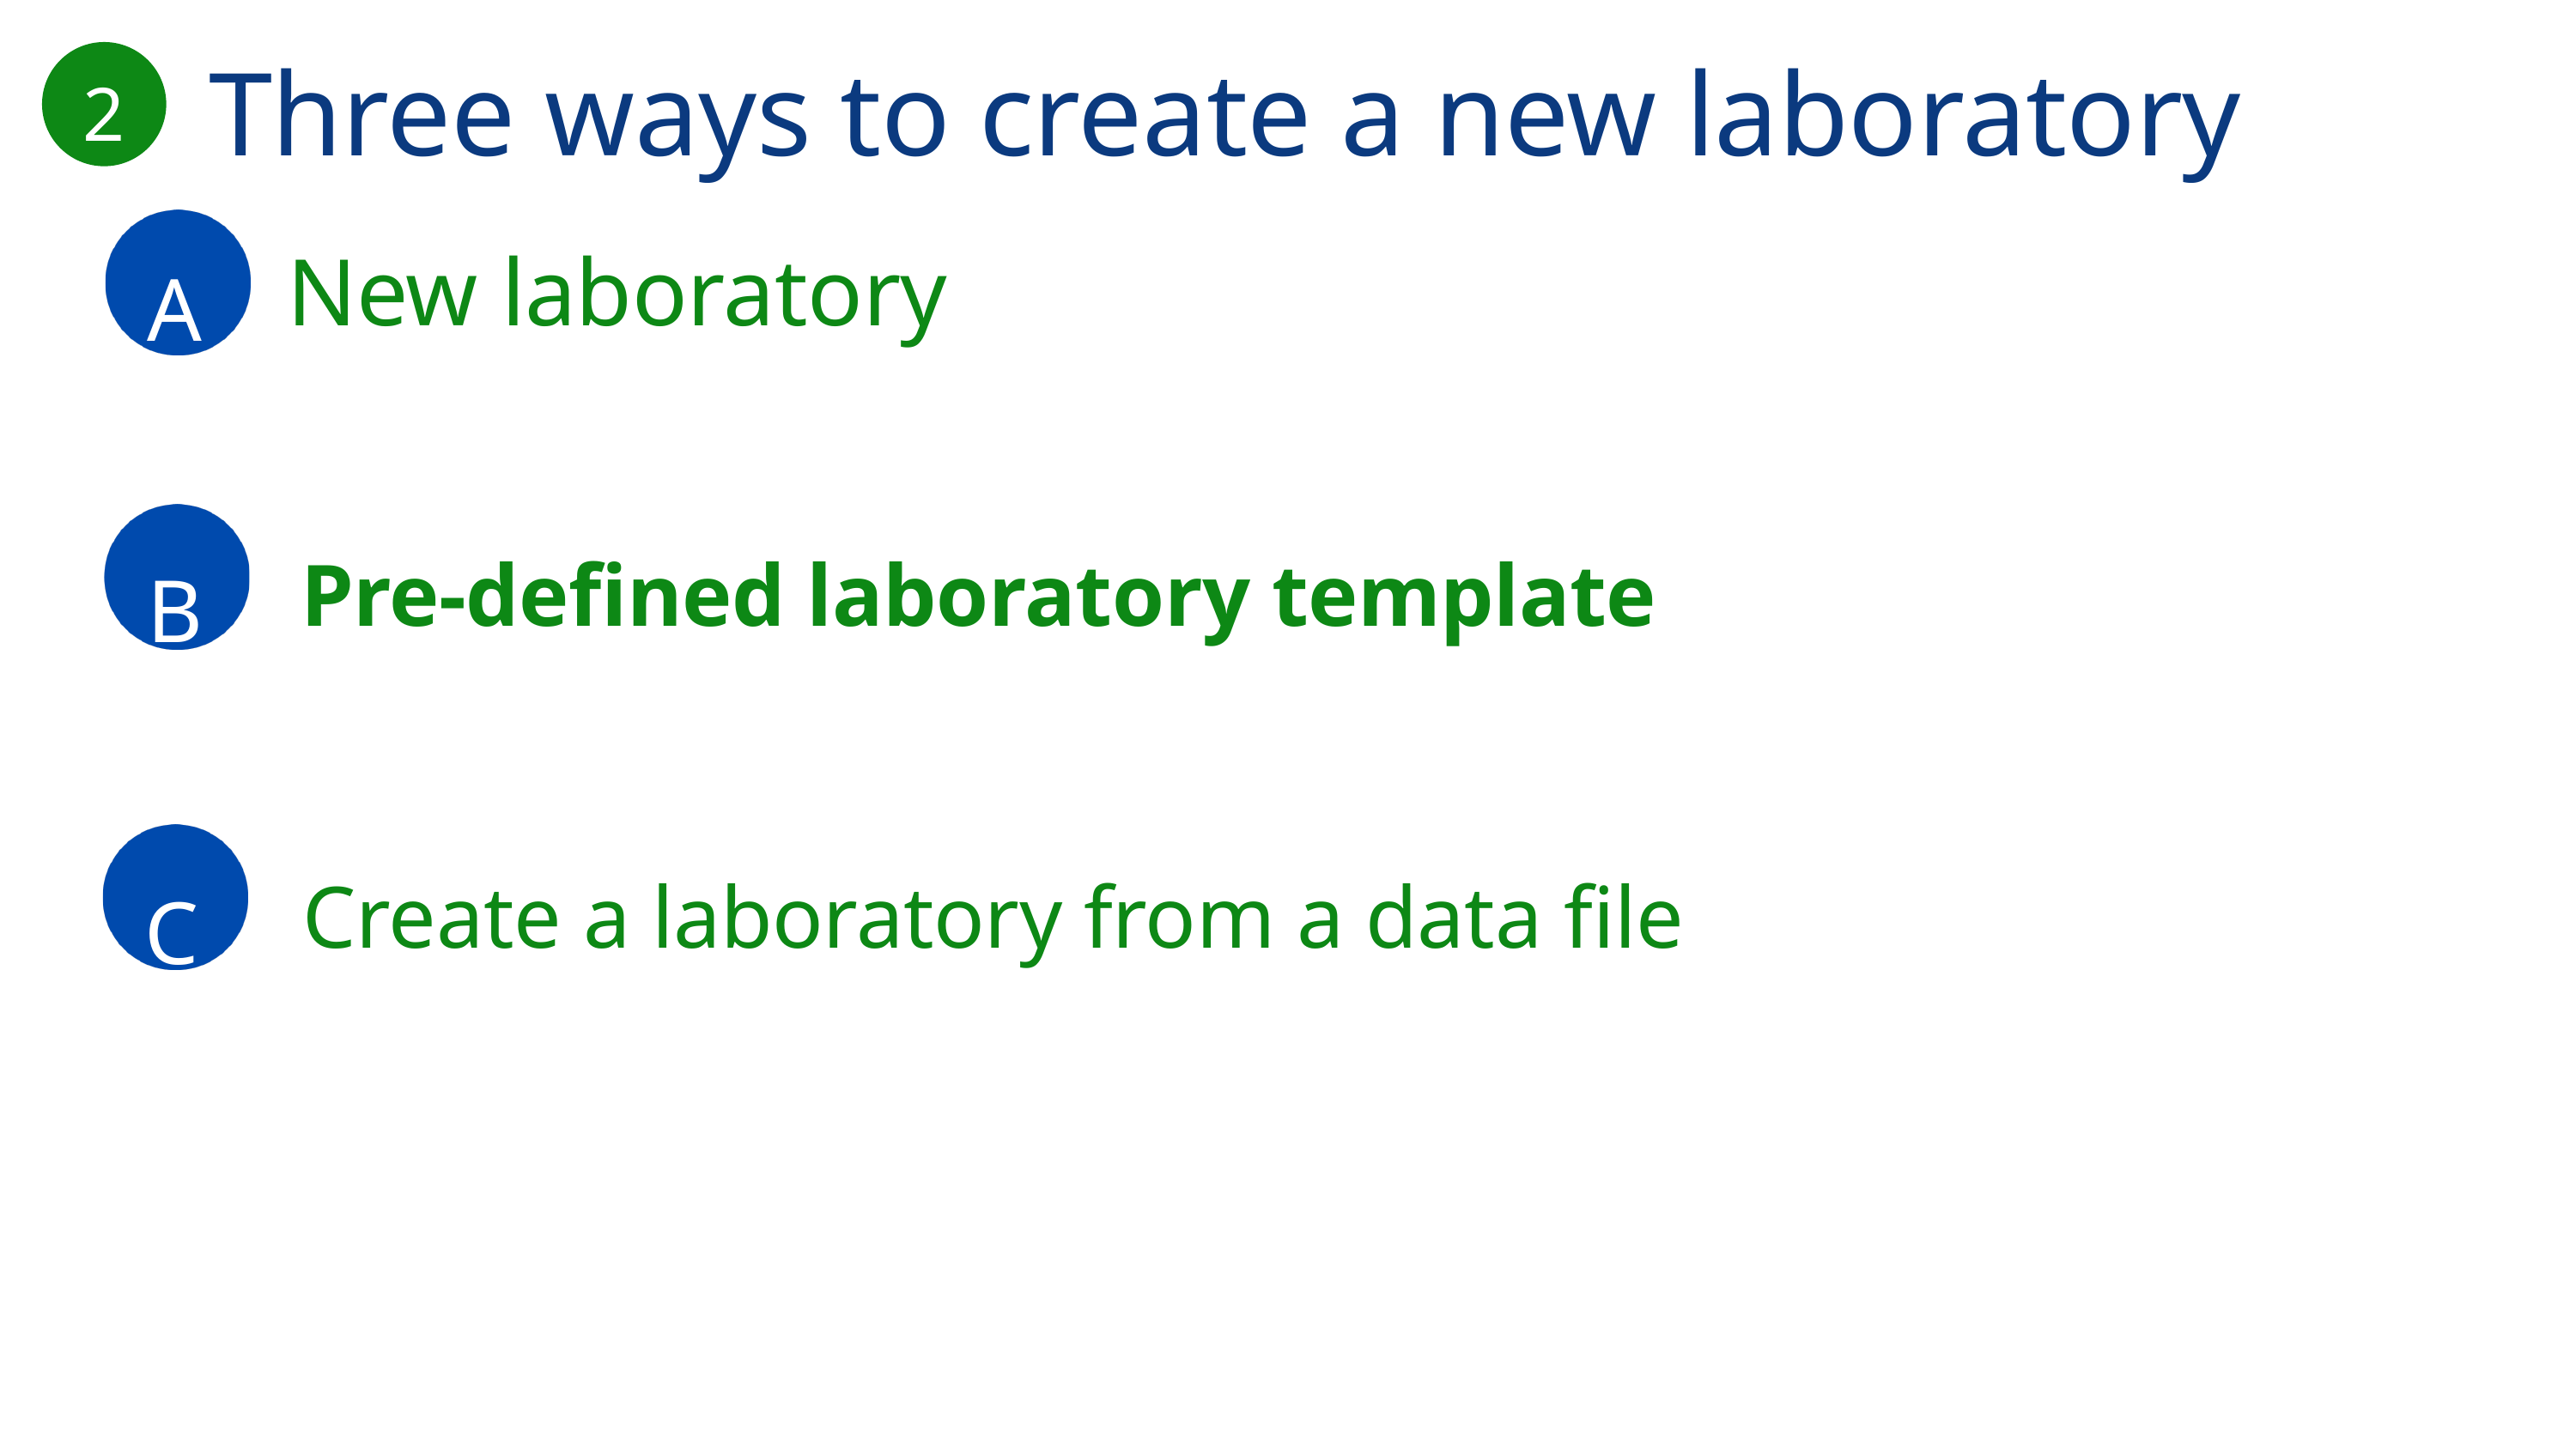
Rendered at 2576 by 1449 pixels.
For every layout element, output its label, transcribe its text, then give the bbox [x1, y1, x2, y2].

text_box Pre-defined laboratory template [250, 524, 2482, 643]
text_box [104, 504, 147, 650]
text_box [210, 504, 250, 650]
text_box Create a laboratory from a data file [302, 846, 2506, 966]
text_box [210, 209, 251, 355]
text_box [105, 209, 147, 355]
text_box C [144, 767, 207, 982]
text_box [207, 824, 248, 970]
text_box New laboratory [287, 215, 2458, 345]
text_box B [147, 445, 210, 660]
text_box A [147, 143, 210, 359]
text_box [41, 41, 167, 167]
text_box Three ways to create a new laboratory [209, 21, 2576, 179]
text_box [102, 824, 144, 970]
